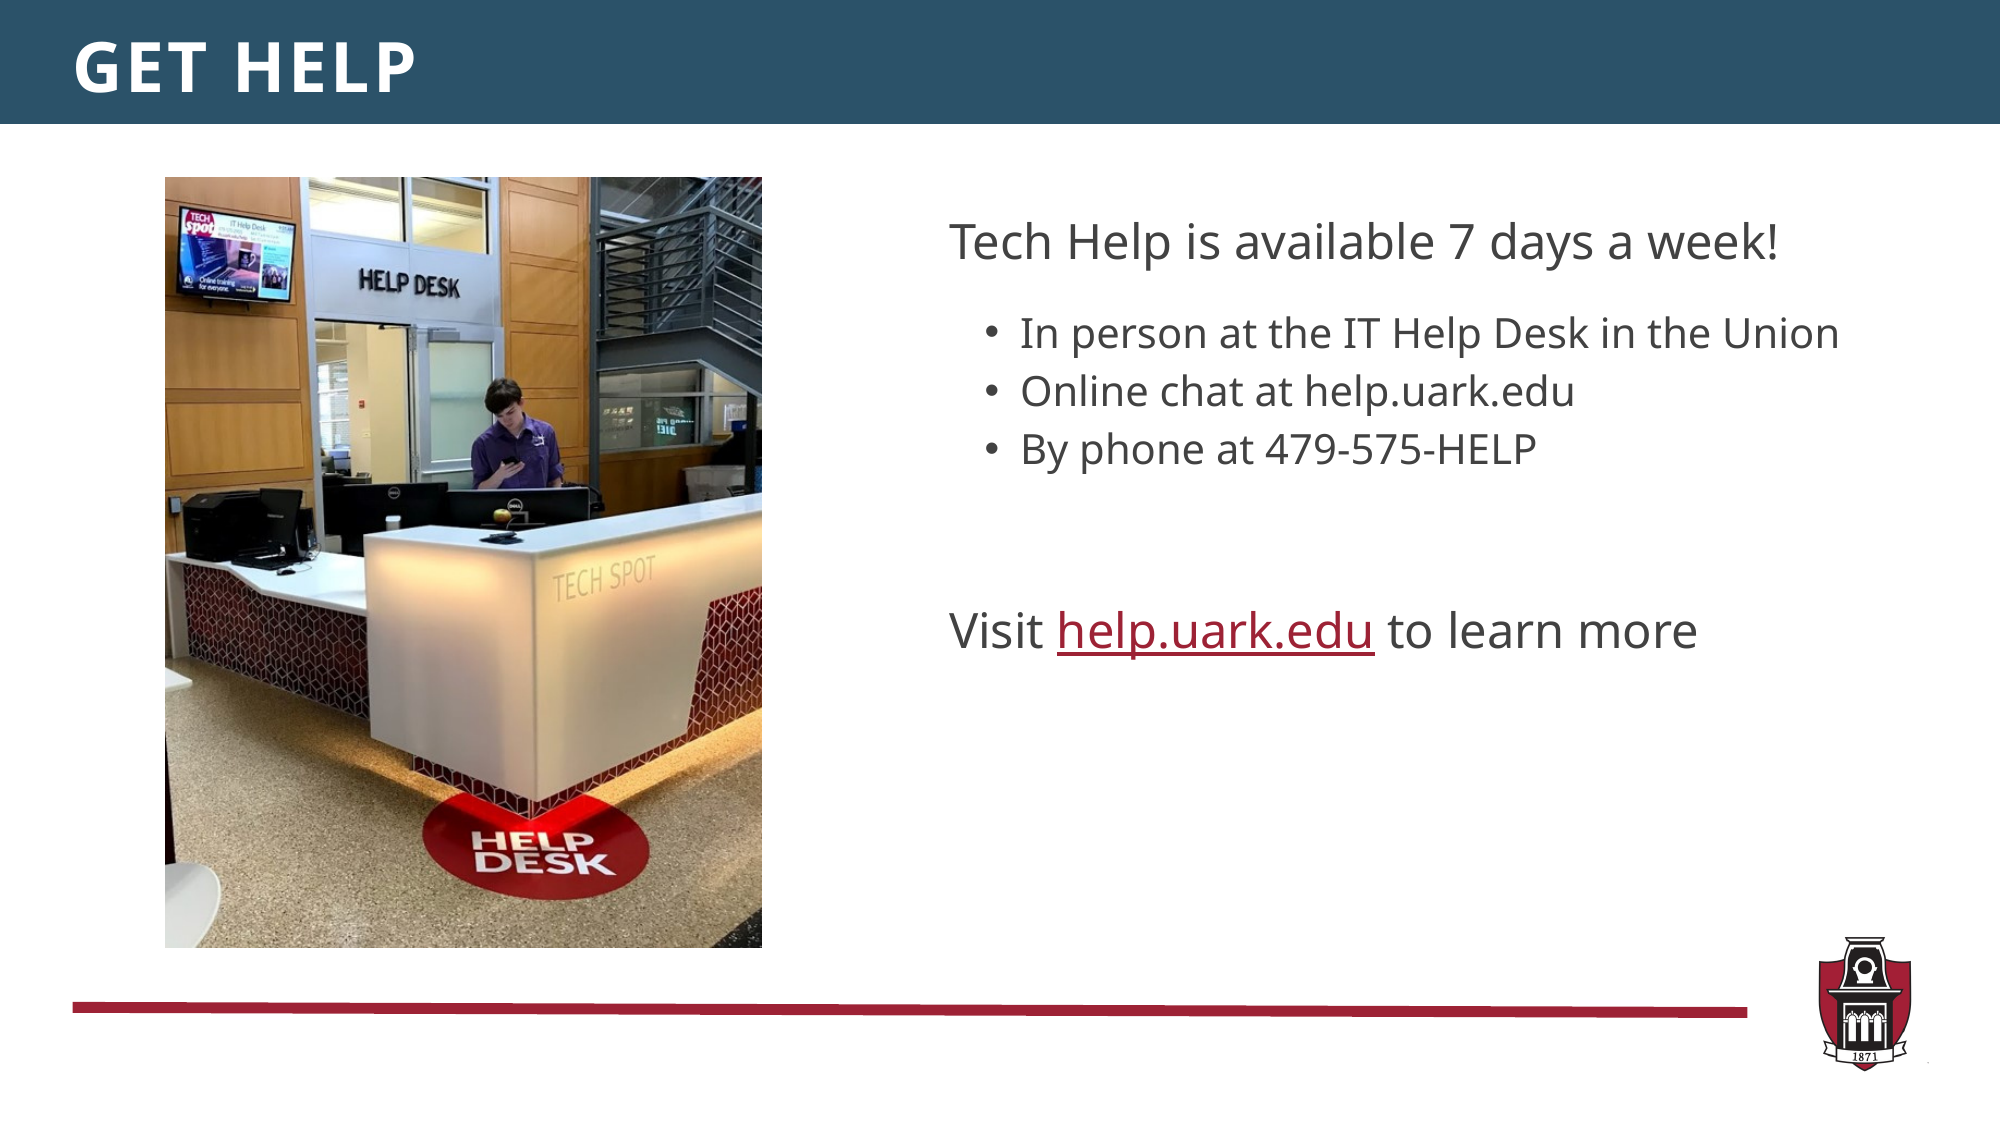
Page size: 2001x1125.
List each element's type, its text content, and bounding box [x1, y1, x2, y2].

text_box Tech Help is available 7 days a week! [949, 200, 1888, 269]
picture [165, 177, 762, 948]
picture [1802, 925, 1929, 1082]
text_box In person at the IT Help Desk in the Union Online chat at help.uark.edu By phone at 479-575-HELP Visit help.uark.edu to learn more [949, 298, 1868, 658]
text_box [0, 0, 2000, 124]
